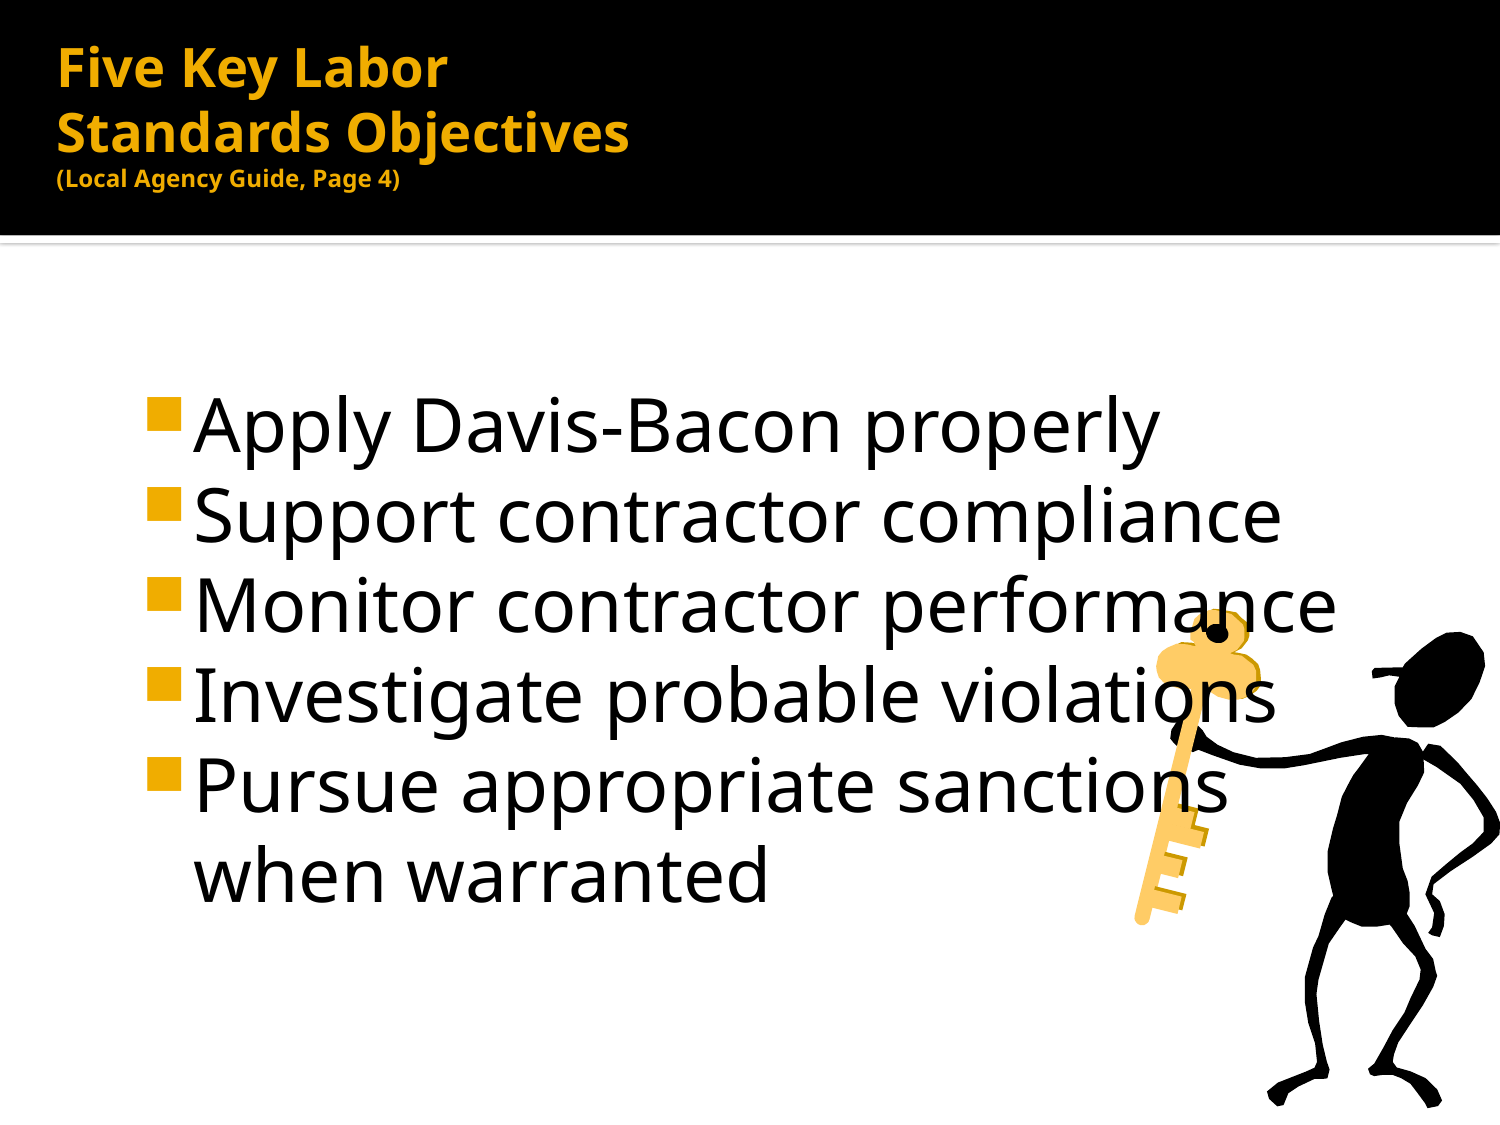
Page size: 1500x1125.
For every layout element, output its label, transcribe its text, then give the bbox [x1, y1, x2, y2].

title Five Key Labor Standards Objectives (Local Agency Guide, Page 4) [41, 24, 1317, 200]
list Apply Davis-Bacon properly Support contractor compliance Monitor contractor performance Investigate probable violations Pursue appropriate sanctions when warranted [112, 362, 1388, 1038]
picture [1132, 608, 1500, 1109]
